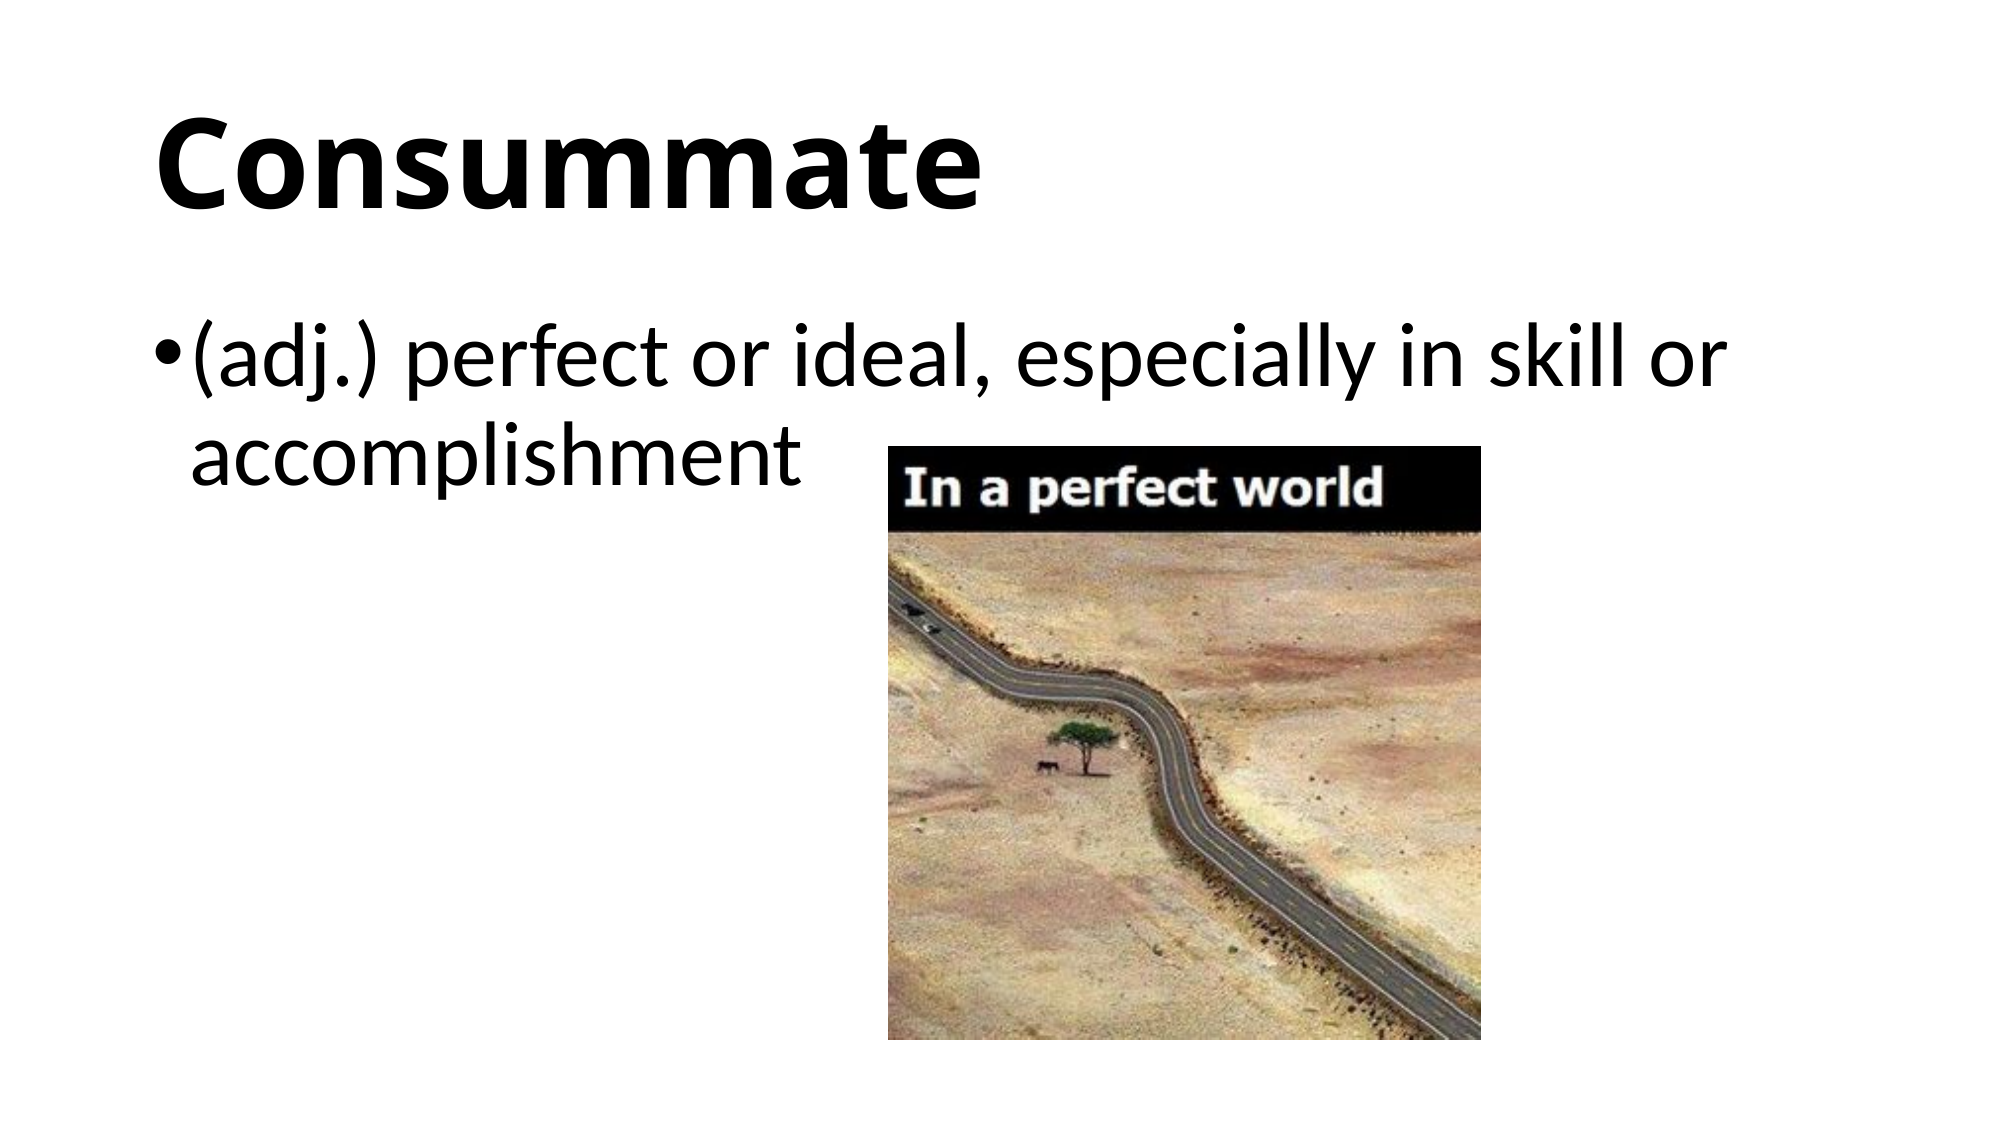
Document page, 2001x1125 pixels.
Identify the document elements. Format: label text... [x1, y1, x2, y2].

list (adj.) perfect or ideal, especially in skill or accomplishment [137, 299, 1863, 480]
picture [888, 446, 1482, 1040]
title Consummate [137, 59, 1863, 278]
